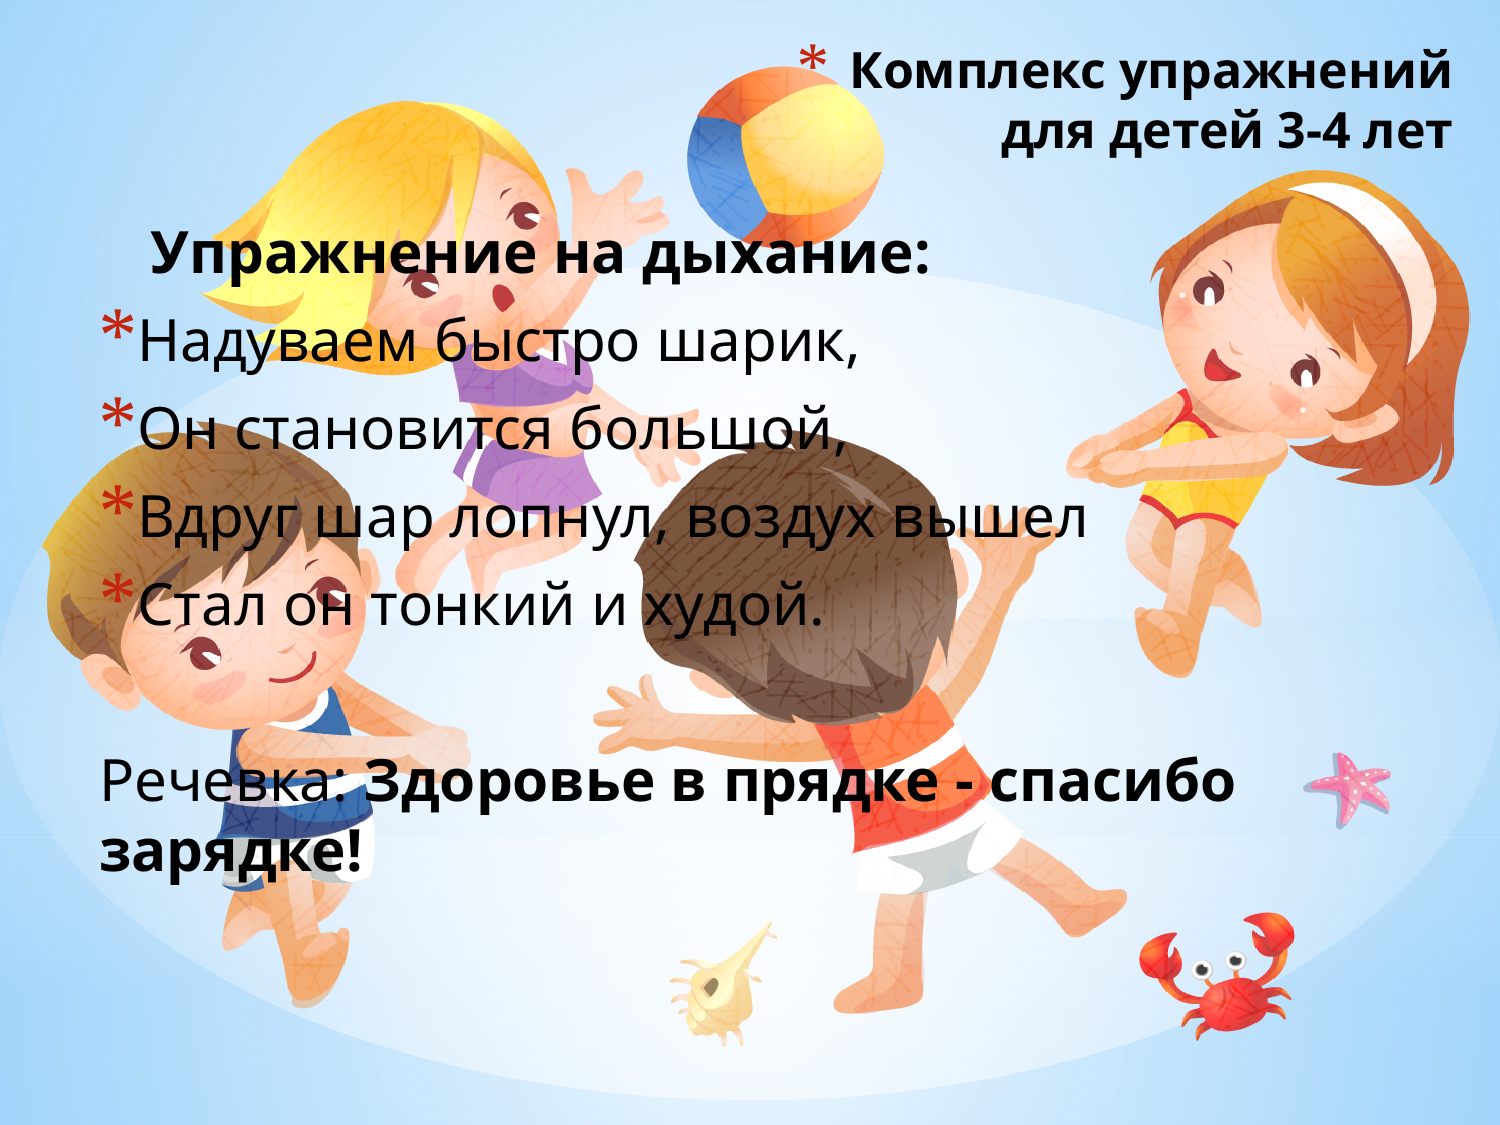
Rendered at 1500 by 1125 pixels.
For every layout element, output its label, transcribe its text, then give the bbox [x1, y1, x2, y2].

title Комплекс упражнений для детей 3-4 лет [118, 30, 1469, 64]
picture [41, 66, 1471, 1047]
